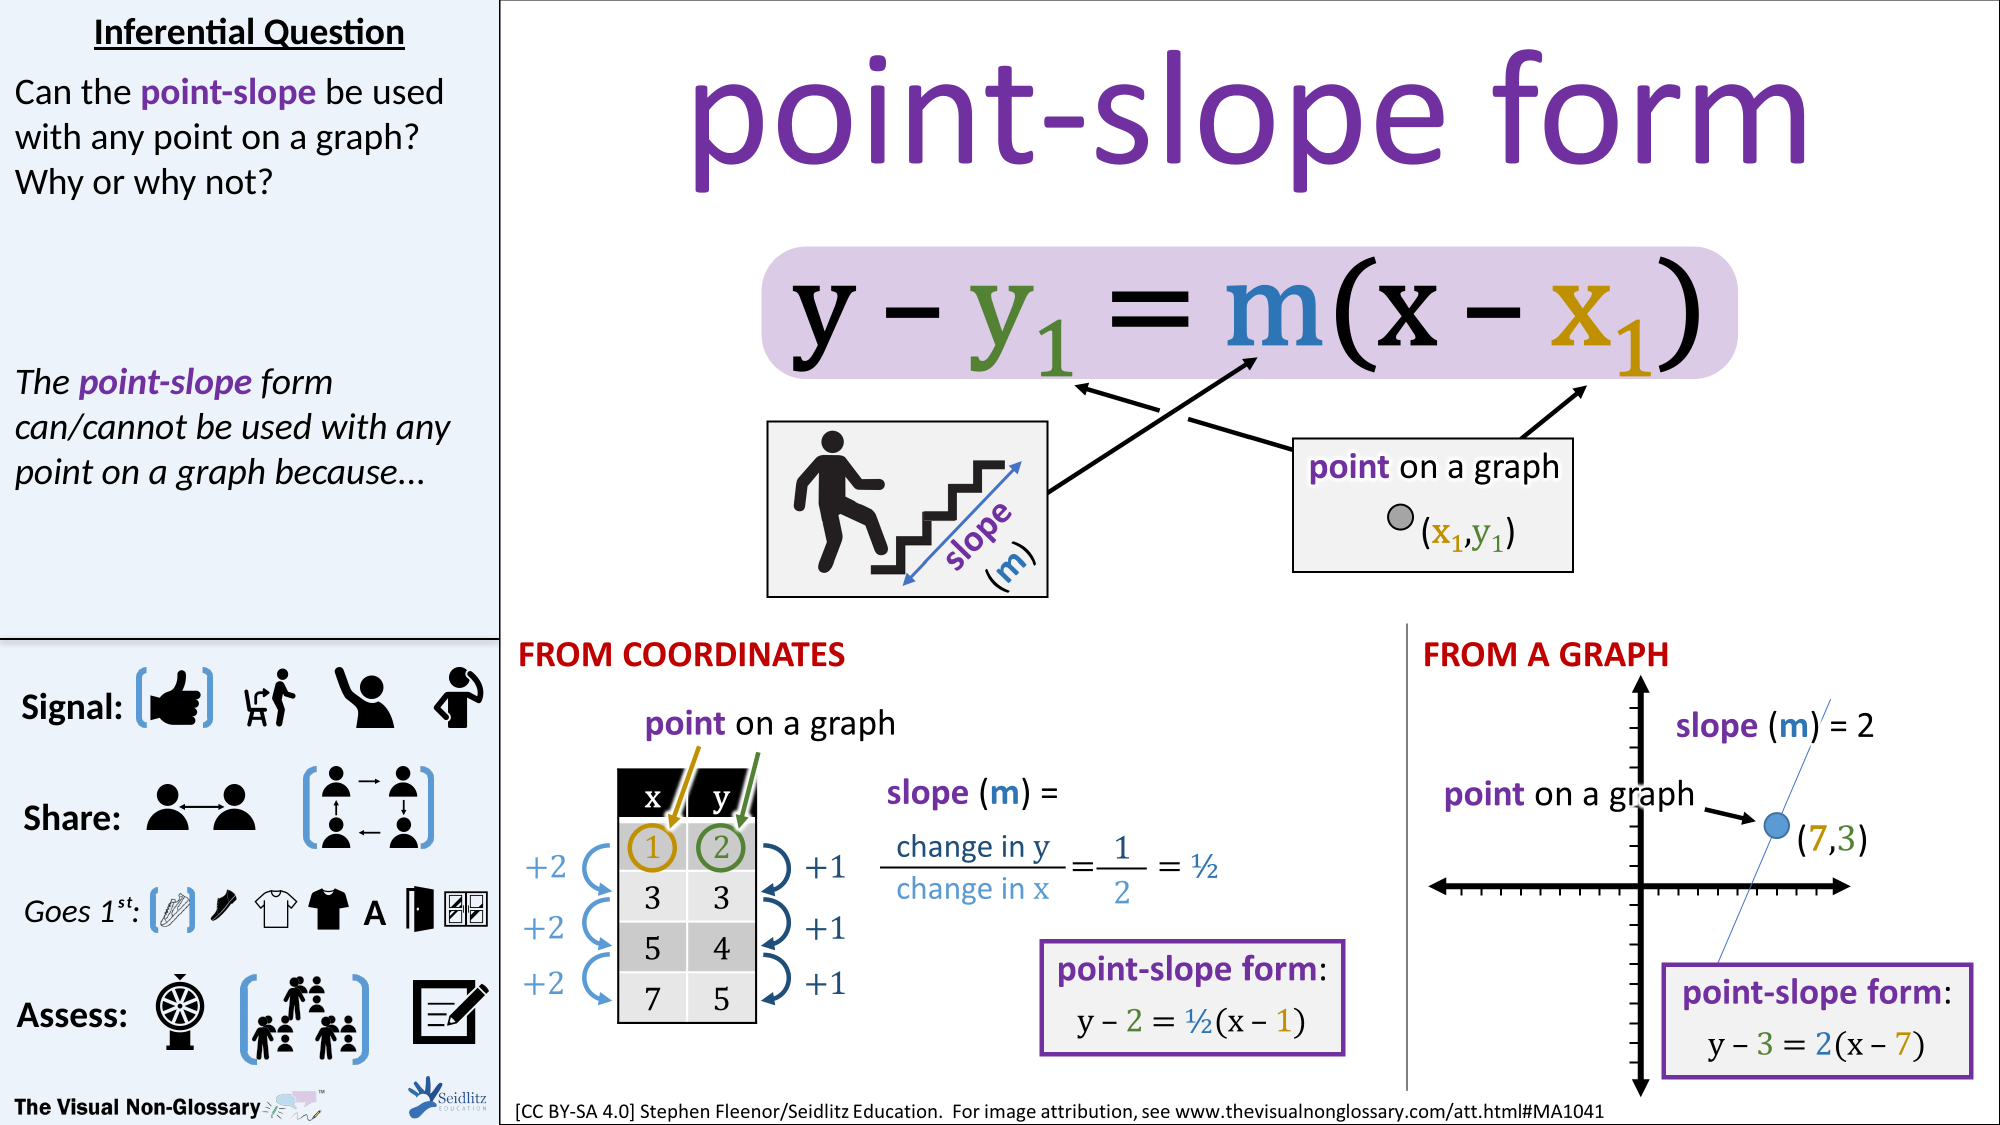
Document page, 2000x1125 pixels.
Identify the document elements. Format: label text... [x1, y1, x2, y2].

picture [302, 766, 434, 850]
picture [202, 886, 241, 925]
picture [253, 886, 299, 932]
text_box Signal: [6, 674, 136, 735]
text_box Share: [8, 785, 137, 846]
picture [403, 1073, 495, 1125]
text_box A [348, 880, 402, 941]
picture [145, 784, 257, 830]
text_box Inferential Question [78, 0, 421, 59]
text_box Goes 1ˢᵗ: [9, 881, 156, 937]
picture [334, 667, 395, 728]
text_box Assess: [1, 982, 137, 1043]
picture [239, 667, 301, 728]
picture [413, 974, 490, 1051]
picture [142, 974, 218, 1051]
text_box The point-slope form can/cannot be used with any point on a graph because... [0, 349, 494, 500]
picture [0, 1084, 328, 1125]
picture [397, 886, 490, 932]
picture [239, 974, 370, 1066]
picture [149, 886, 196, 934]
text_box Can the point-slope be used with any point on a graph? Why or why not? [0, 59, 494, 210]
picture [499, 0, 2000, 1125]
picture [428, 667, 490, 728]
picture [305, 886, 352, 932]
picture [136, 667, 214, 728]
